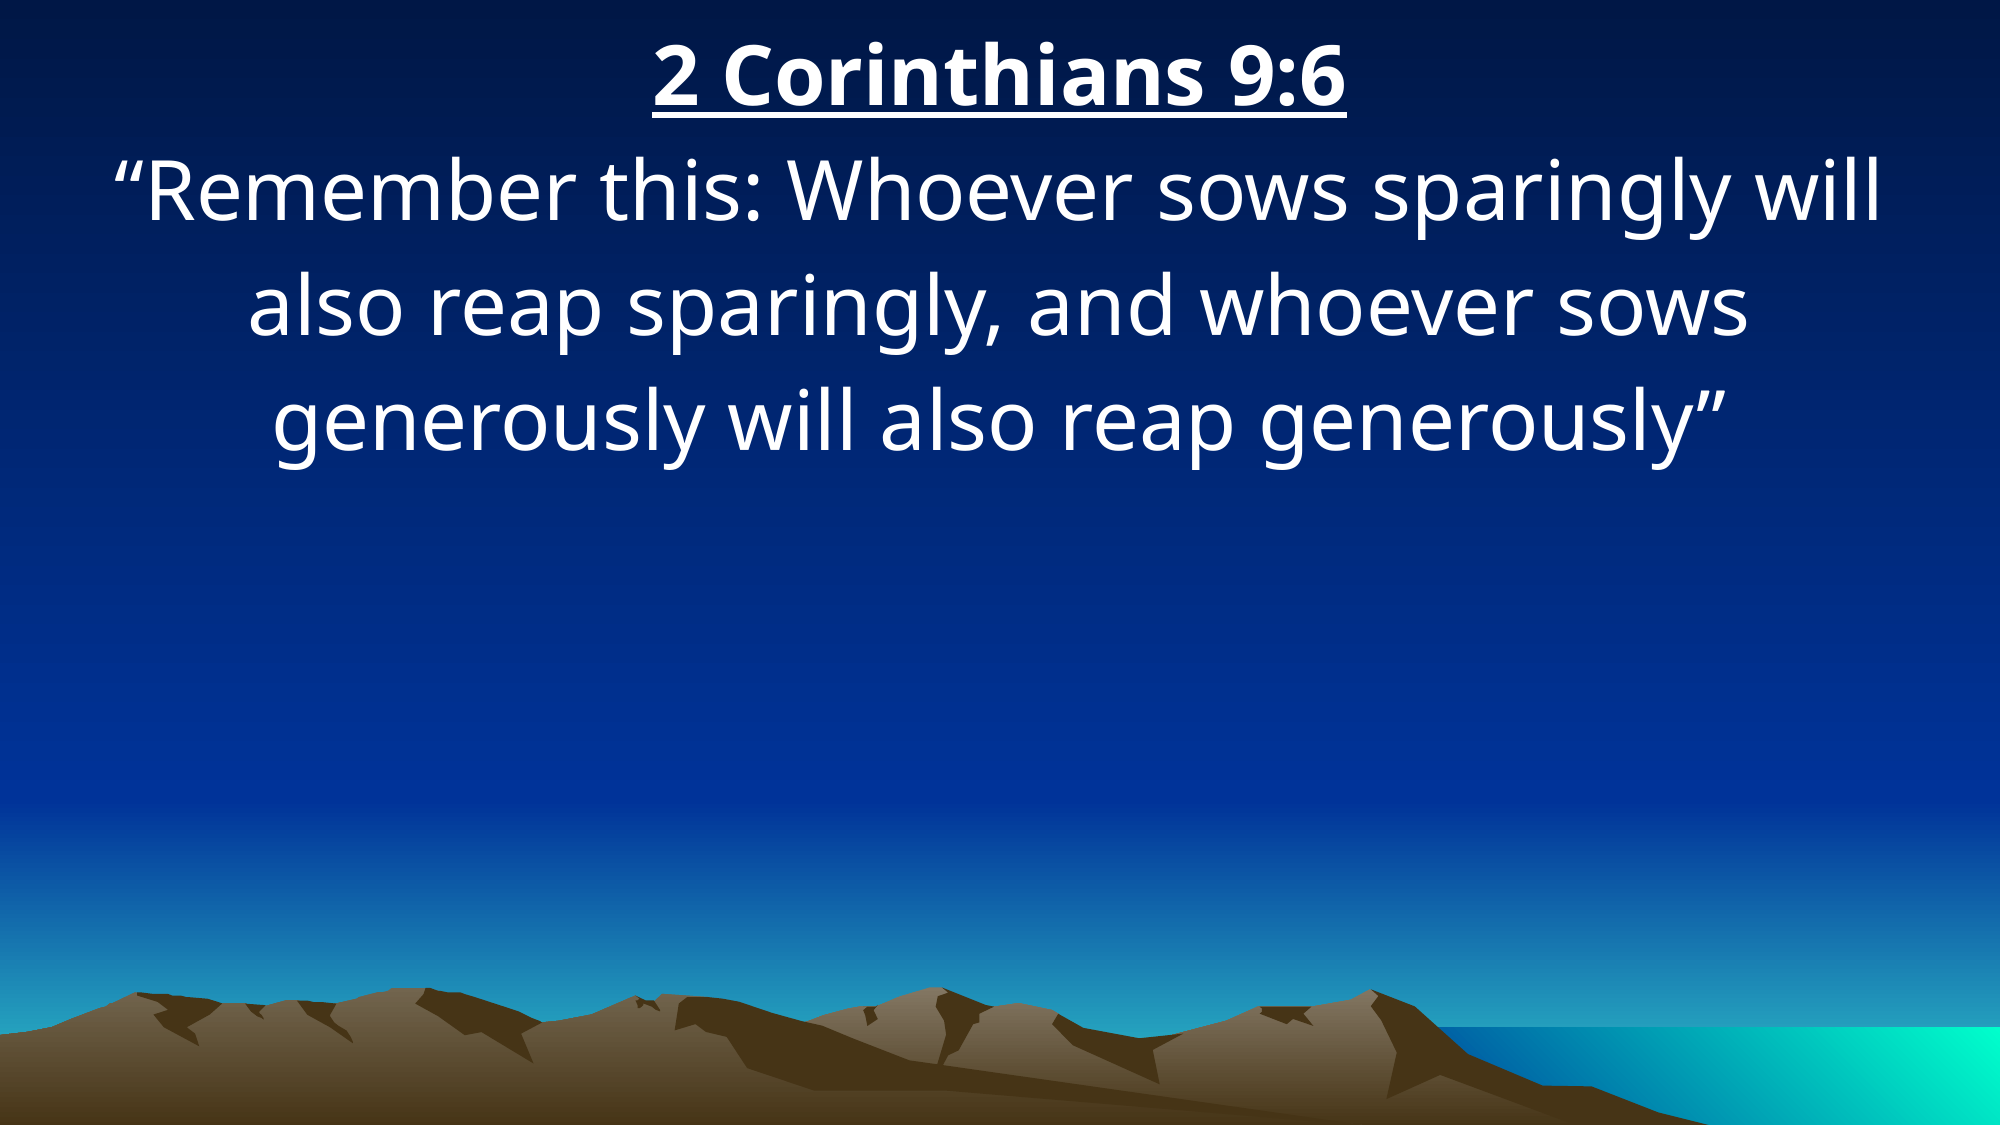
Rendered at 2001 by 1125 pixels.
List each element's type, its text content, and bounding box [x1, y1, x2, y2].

text_box 2 Corinthians 9:6 “Remember this: Whoever sows sparingly will also reap sparingly, and whoever sows generously will also reap generously” [24, 0, 1975, 900]
